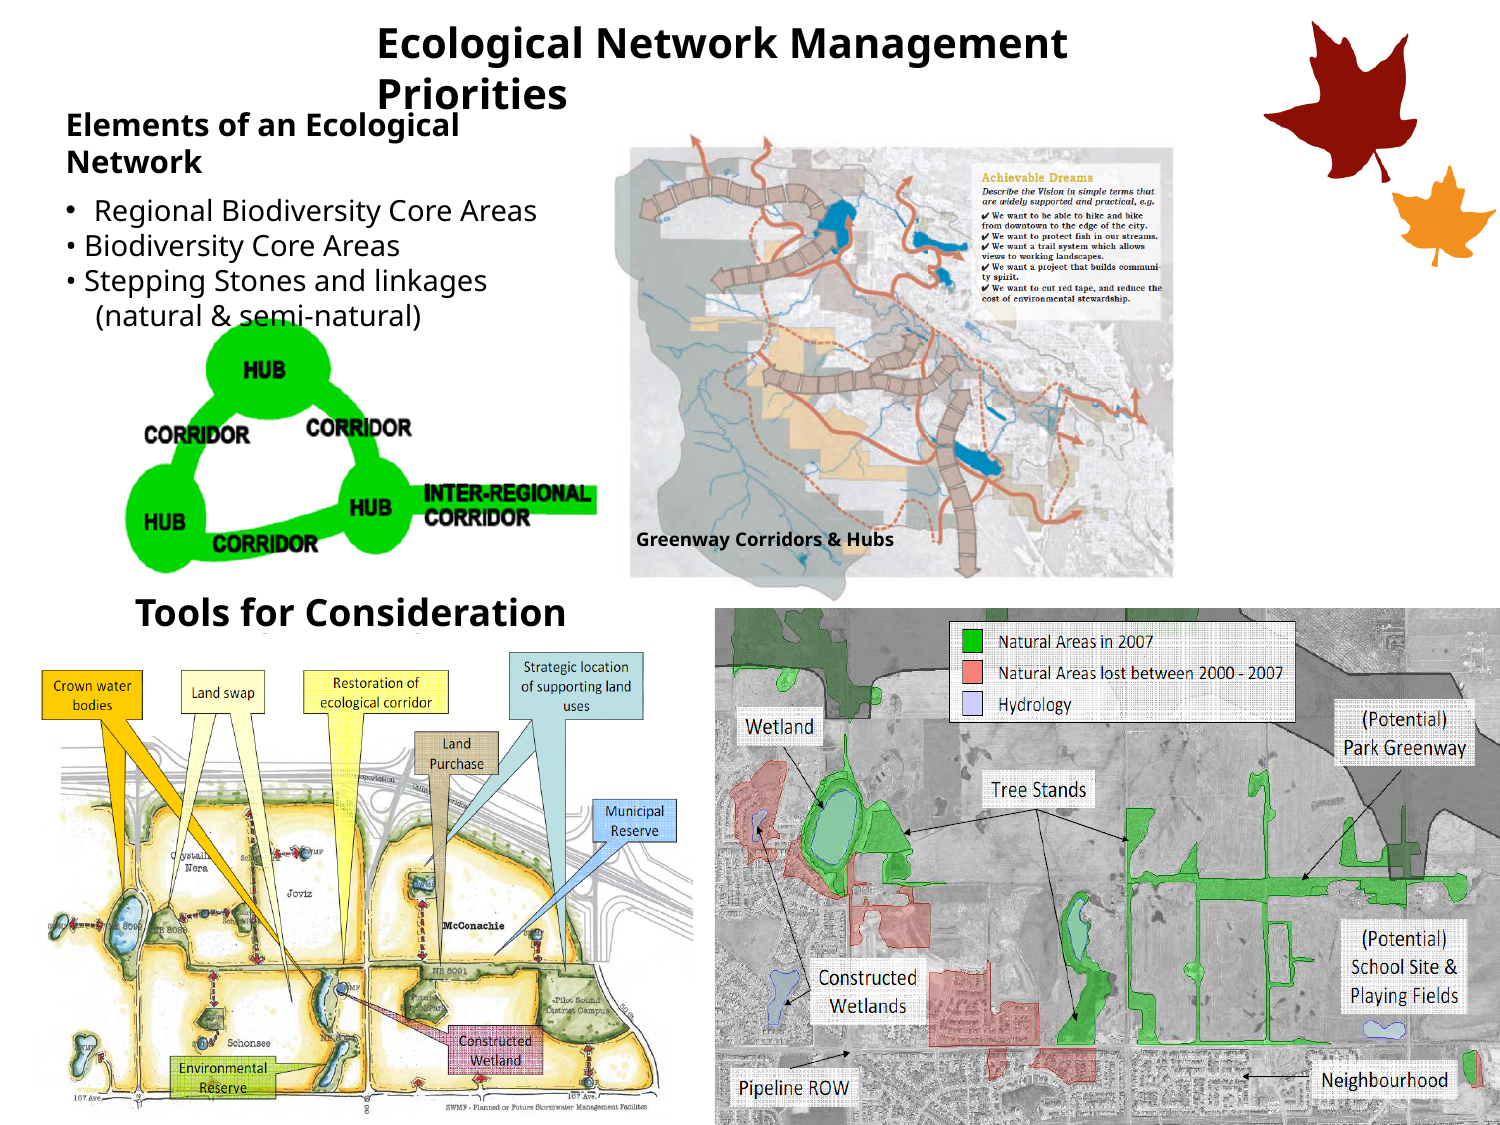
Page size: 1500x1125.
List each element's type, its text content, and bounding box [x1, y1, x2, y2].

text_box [614, 126, 1179, 602]
text_box Elements of an Ecological Network Regional Biodiversity Core Areas • Biodiversity Core Areas • Stepping Stones and linkages (natural & semi-natural) [62, 103, 594, 289]
picture [1257, 7, 1500, 279]
picture [0, 289, 1500, 1125]
text_box Ecological Network Management Priorities [373, 47, 1127, 88]
